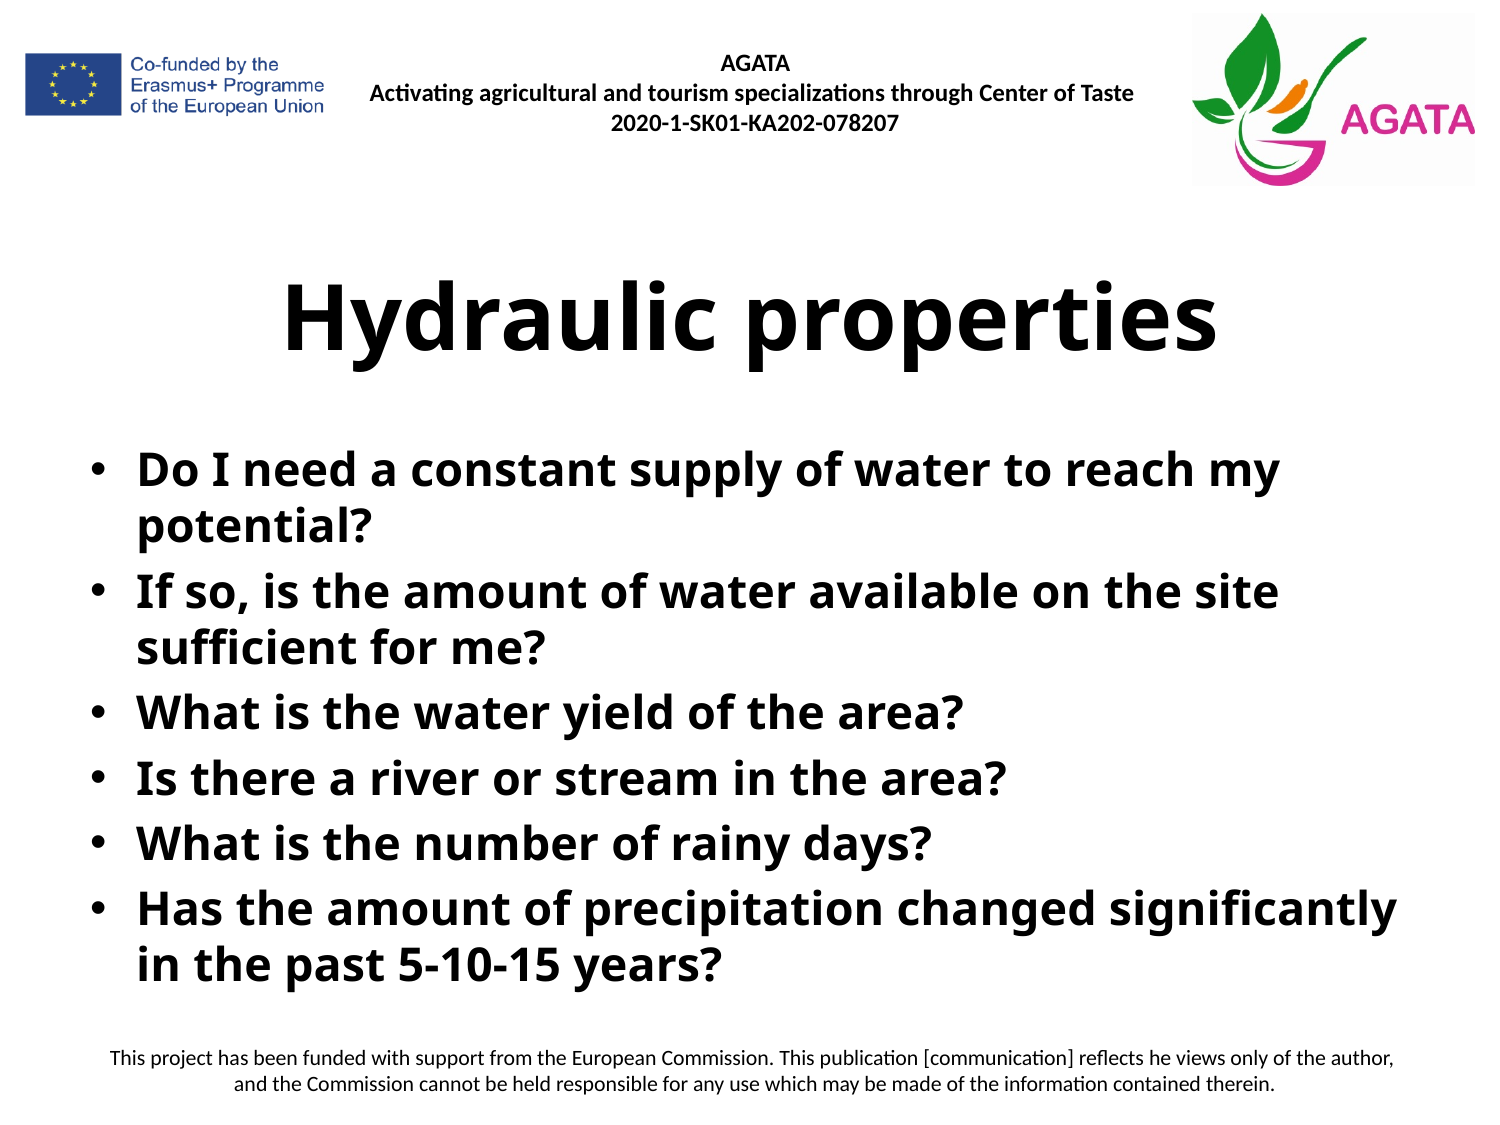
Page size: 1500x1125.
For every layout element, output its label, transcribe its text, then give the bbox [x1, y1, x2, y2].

picture [25, 53, 333, 120]
title Hydraulic properties [75, 219, 1425, 408]
picture [1192, 13, 1475, 186]
list Do I need a constant supply of water to reach my potential? If so, is the amount of water available on the site sufficient for me? What is the water yield of the area? Is there a river or stream in the area? What is the number of rainy days? Has the amount of precipitation changed significantly in the past 5-10-15 years? [75, 432, 1425, 1005]
